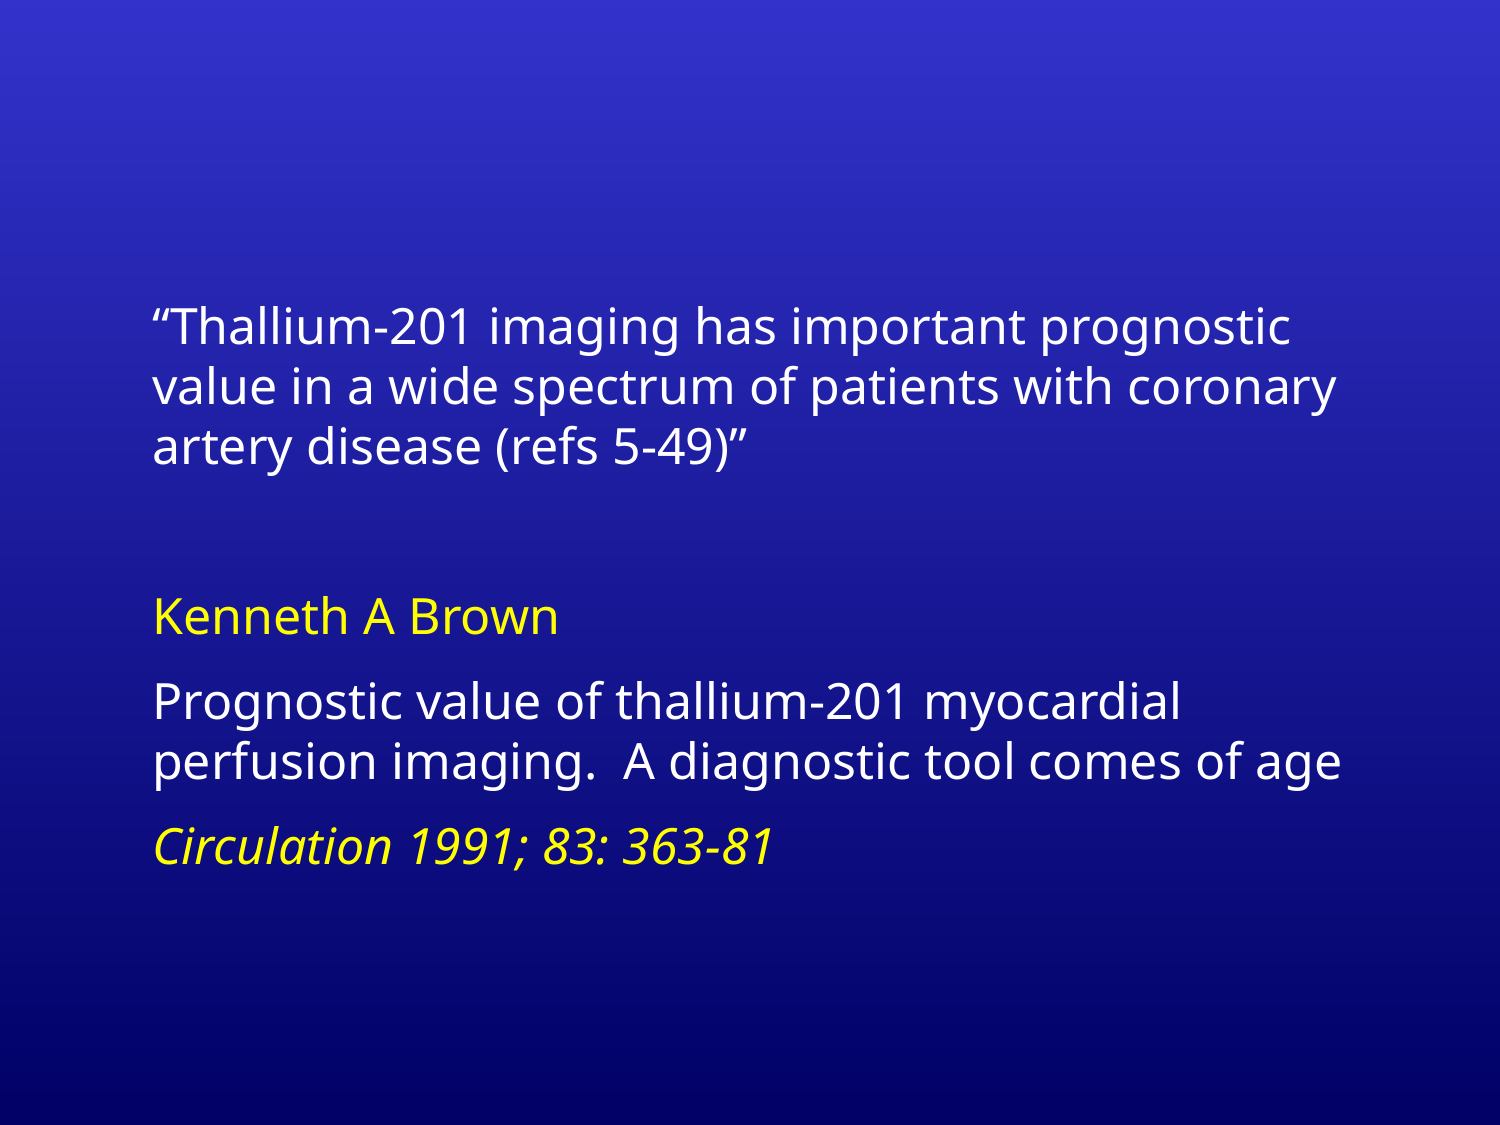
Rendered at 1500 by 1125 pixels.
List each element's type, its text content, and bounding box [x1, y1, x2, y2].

text_box “Thallium-201 imaging has important prognostic value in a wide spectrum of patients with coronary artery disease (refs 5-49)” Kenneth A Brown Prognostic value of thallium-201 myocardial perfusion imaging. A diagnostic tool comes of age Circulation 1991; 83: 363-81 [137, 287, 1375, 883]
